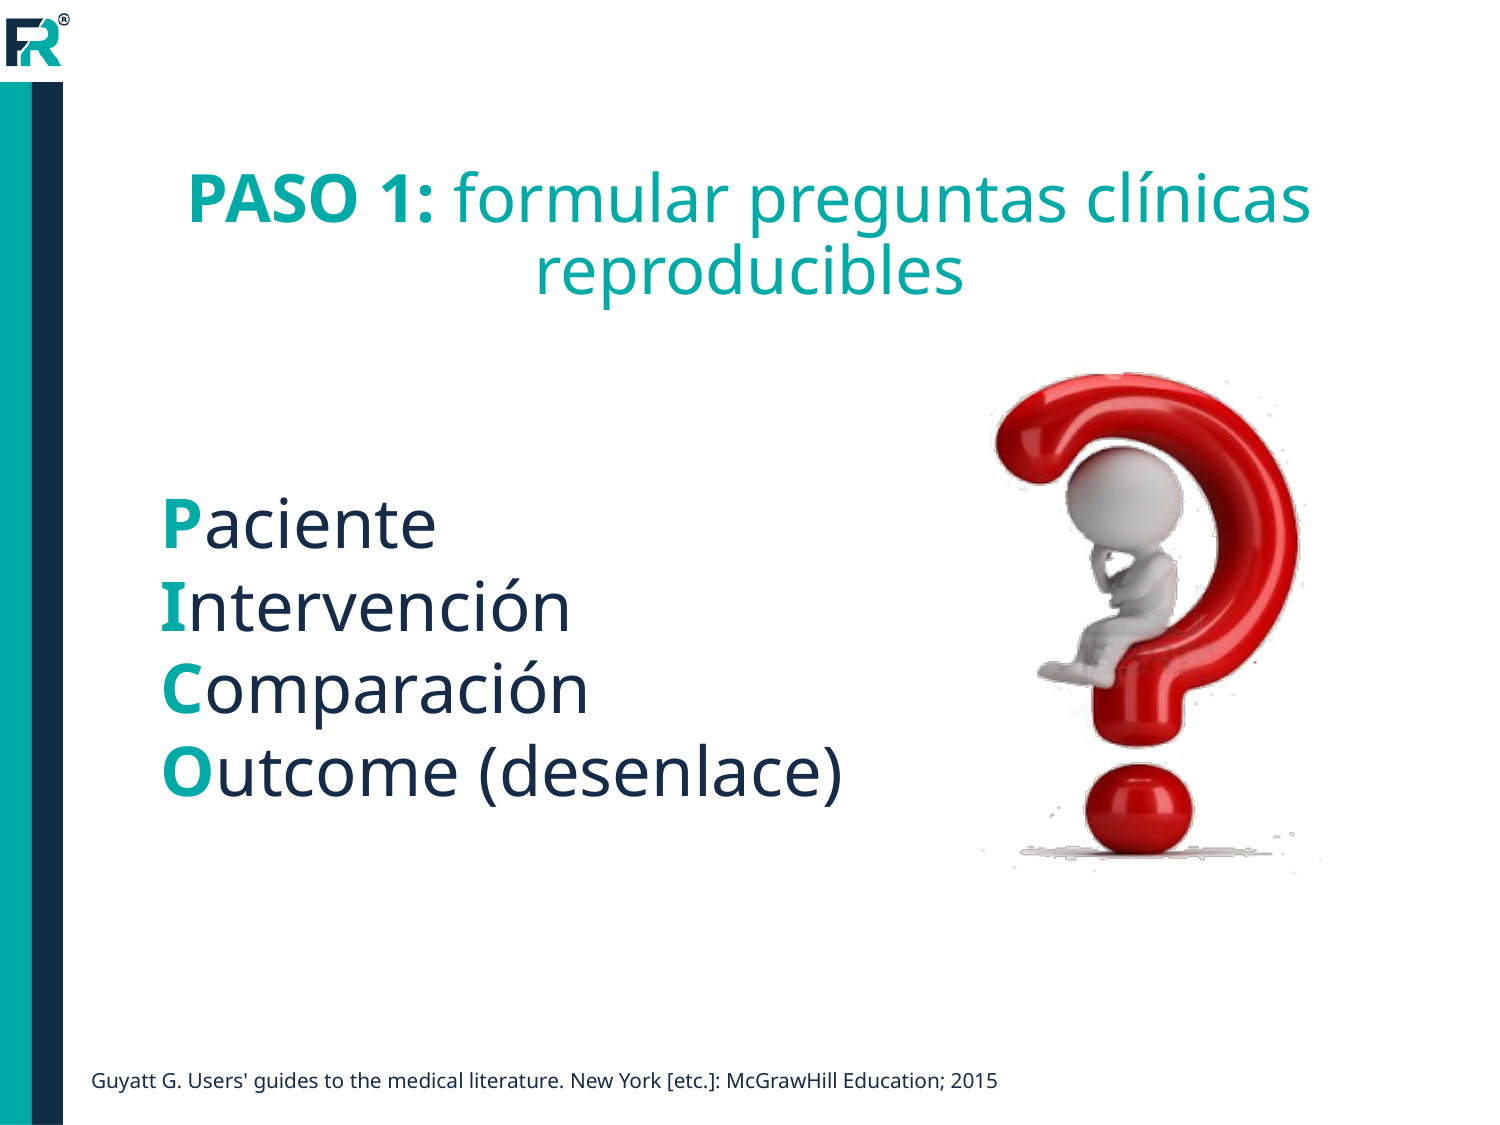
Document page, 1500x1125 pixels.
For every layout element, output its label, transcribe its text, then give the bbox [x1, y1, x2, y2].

text_box Guyatt G. Users' guides to the medical literature. New York [etc.]: McGrawHill Education; 2015 [76, 1060, 1172, 1101]
list Paciente Intervención Comparación Outcome (desenlace) [145, 472, 958, 841]
title PASO 1: formular preguntas clínicas reproducibles [76, 158, 1424, 316]
picture [0, 0, 1500, 1125]
